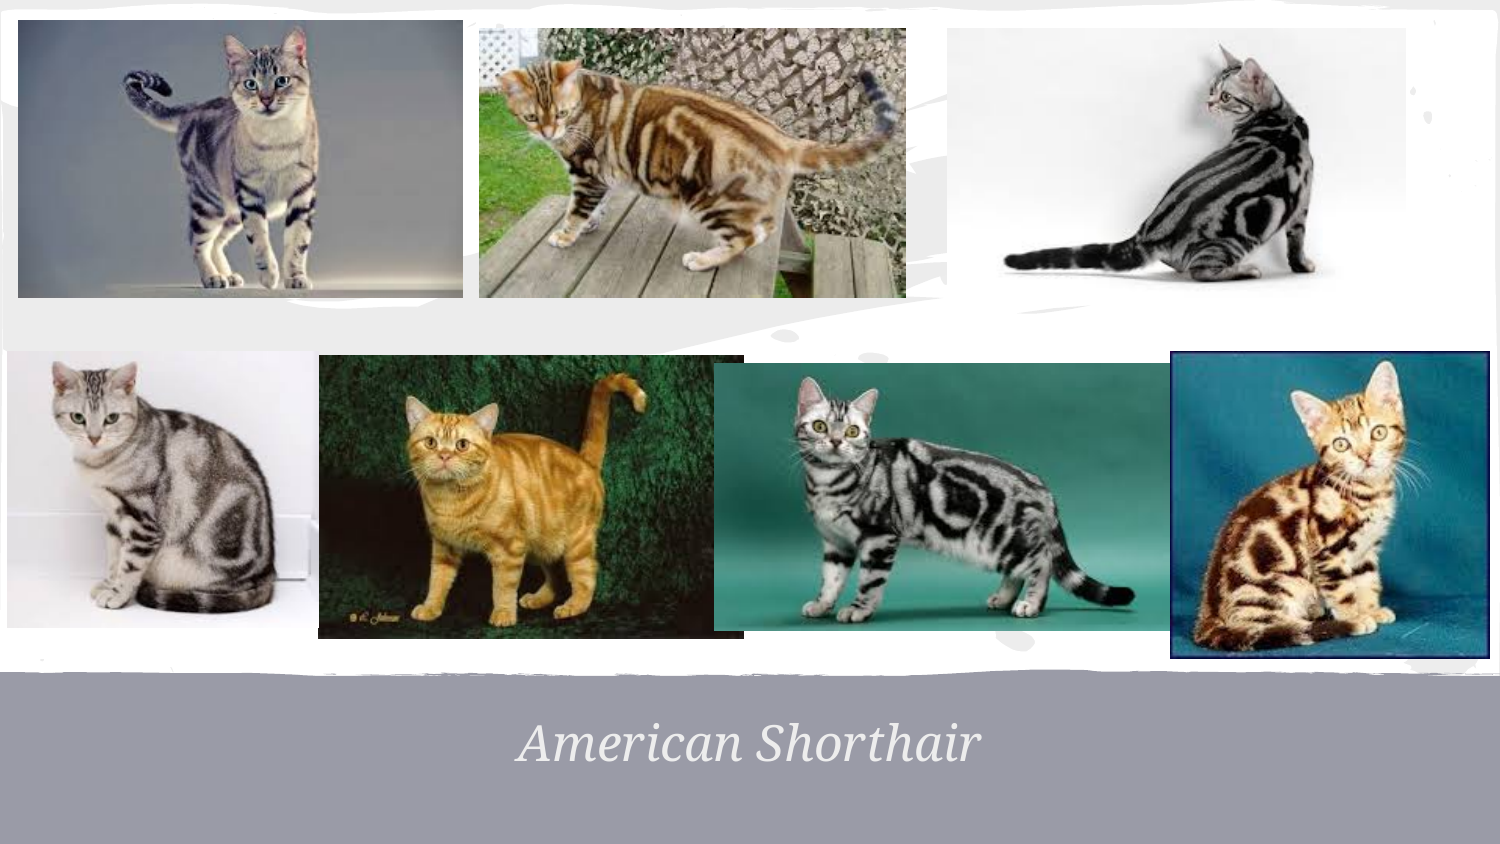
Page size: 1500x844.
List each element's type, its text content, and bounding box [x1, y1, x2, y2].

picture [947, 28, 1406, 298]
picture [7, 350, 1490, 660]
picture [18, 20, 463, 298]
picture [479, 28, 907, 298]
list American Shorthair [75, 696, 1425, 808]
